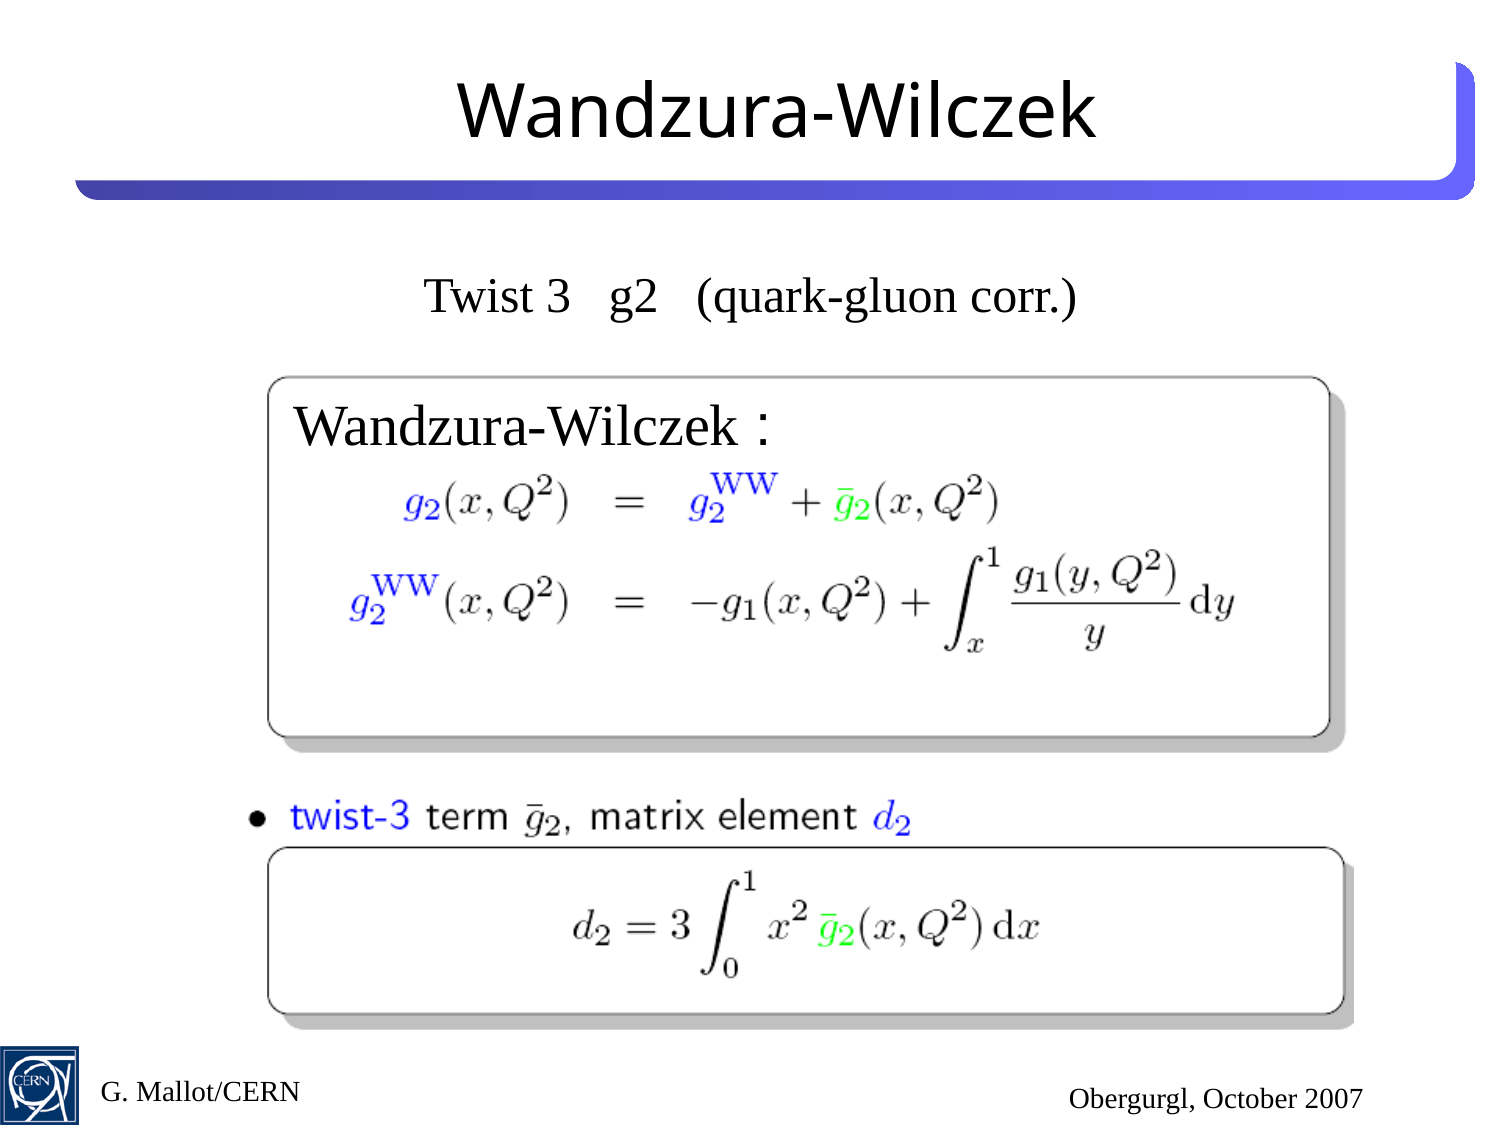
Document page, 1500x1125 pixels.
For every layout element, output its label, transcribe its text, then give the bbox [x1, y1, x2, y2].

footer Obergurgl, October 2007 [978, 1071, 1455, 1125]
text_box Twist 3 g2 (quark-gluon corr.) [79, 219, 1403, 345]
title Wandzura-Wilczek [115, 44, 1439, 170]
picture [129, 343, 1354, 1066]
slide_number G. Mallot/CERN [85, 1064, 399, 1125]
picture [0, 1046, 79, 1125]
